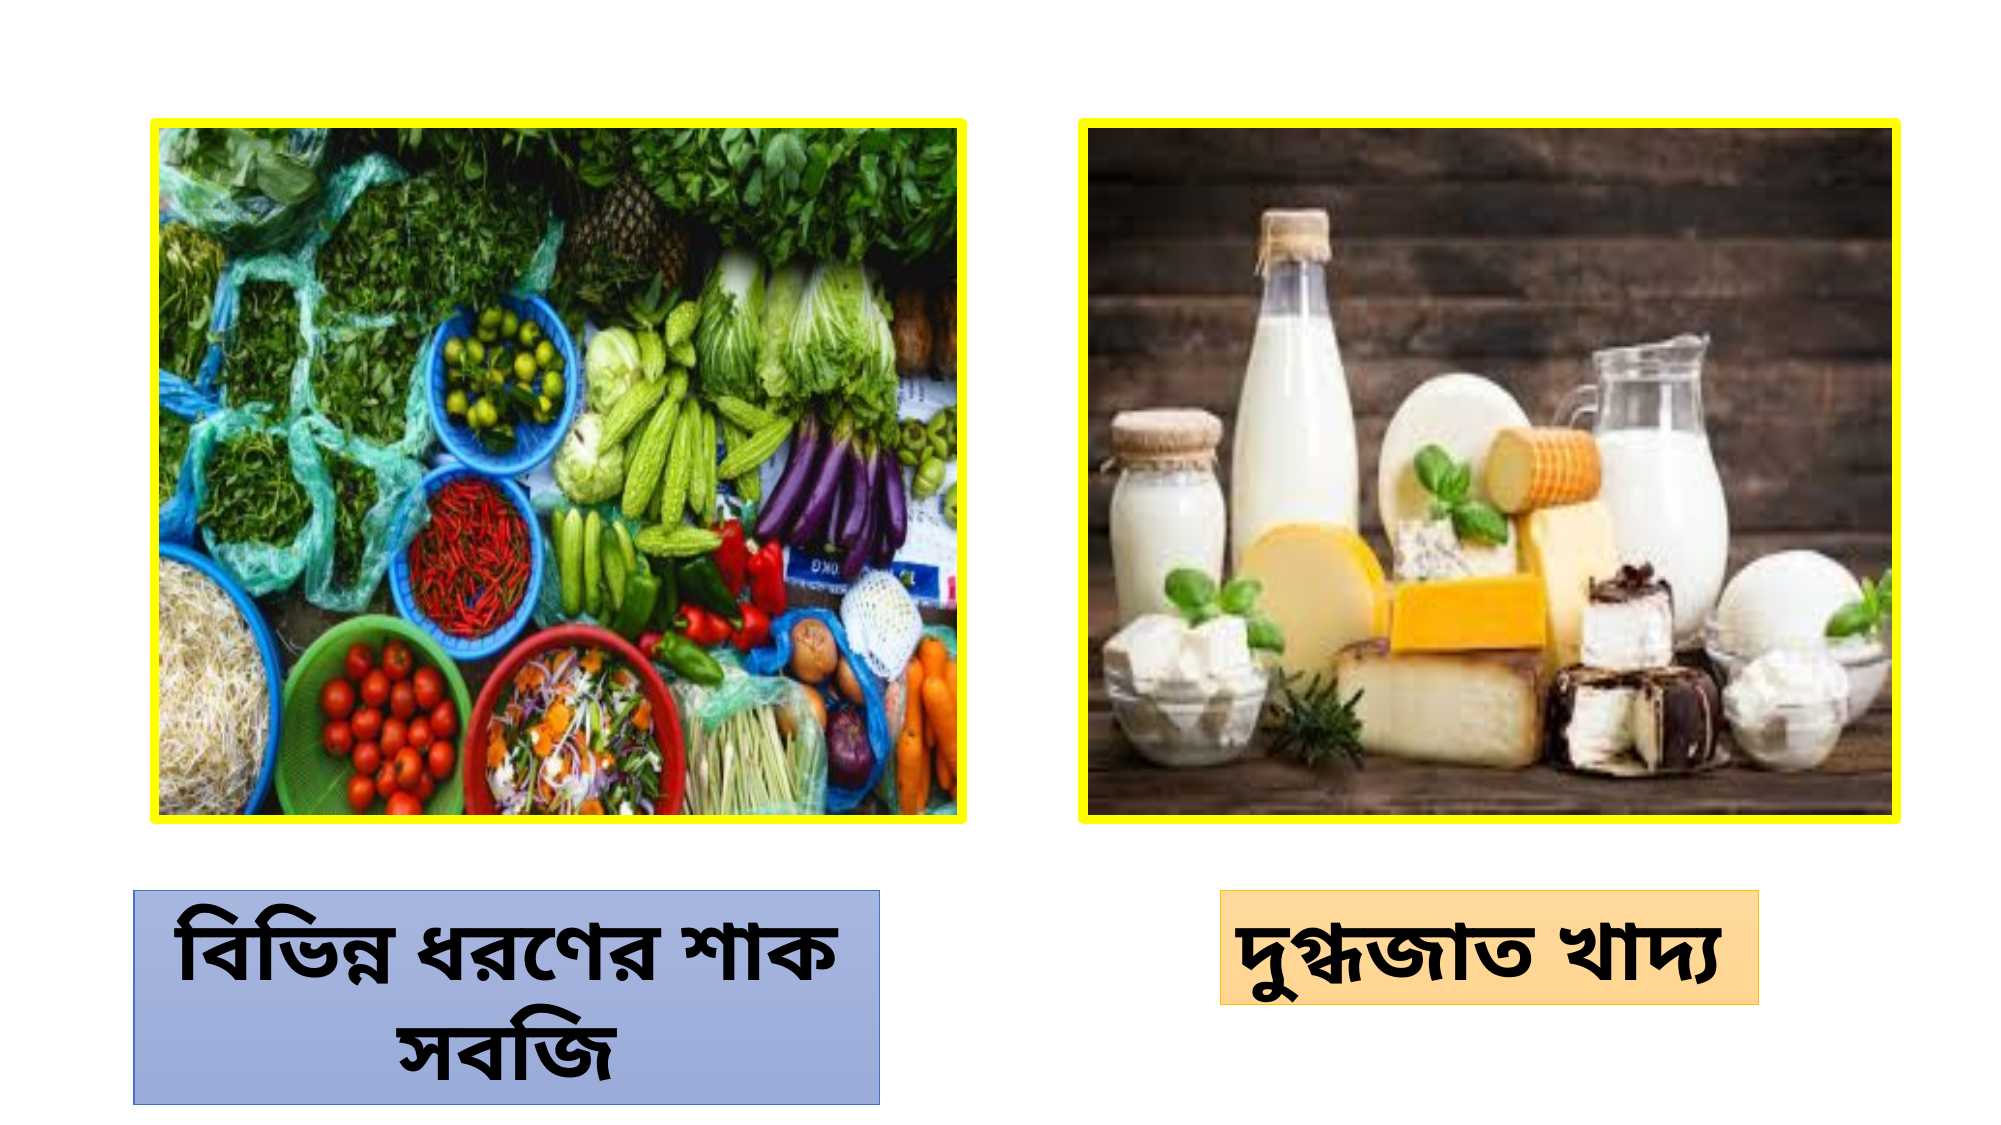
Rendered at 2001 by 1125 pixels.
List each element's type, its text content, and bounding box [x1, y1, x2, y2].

text_box বিভিন্ন ধরণের শাক সবজি [133, 890, 880, 1105]
text_box দুগ্ধজাত খাদ্য [1220, 890, 1759, 1005]
picture [159, 127, 958, 815]
picture [1087, 127, 1892, 815]
